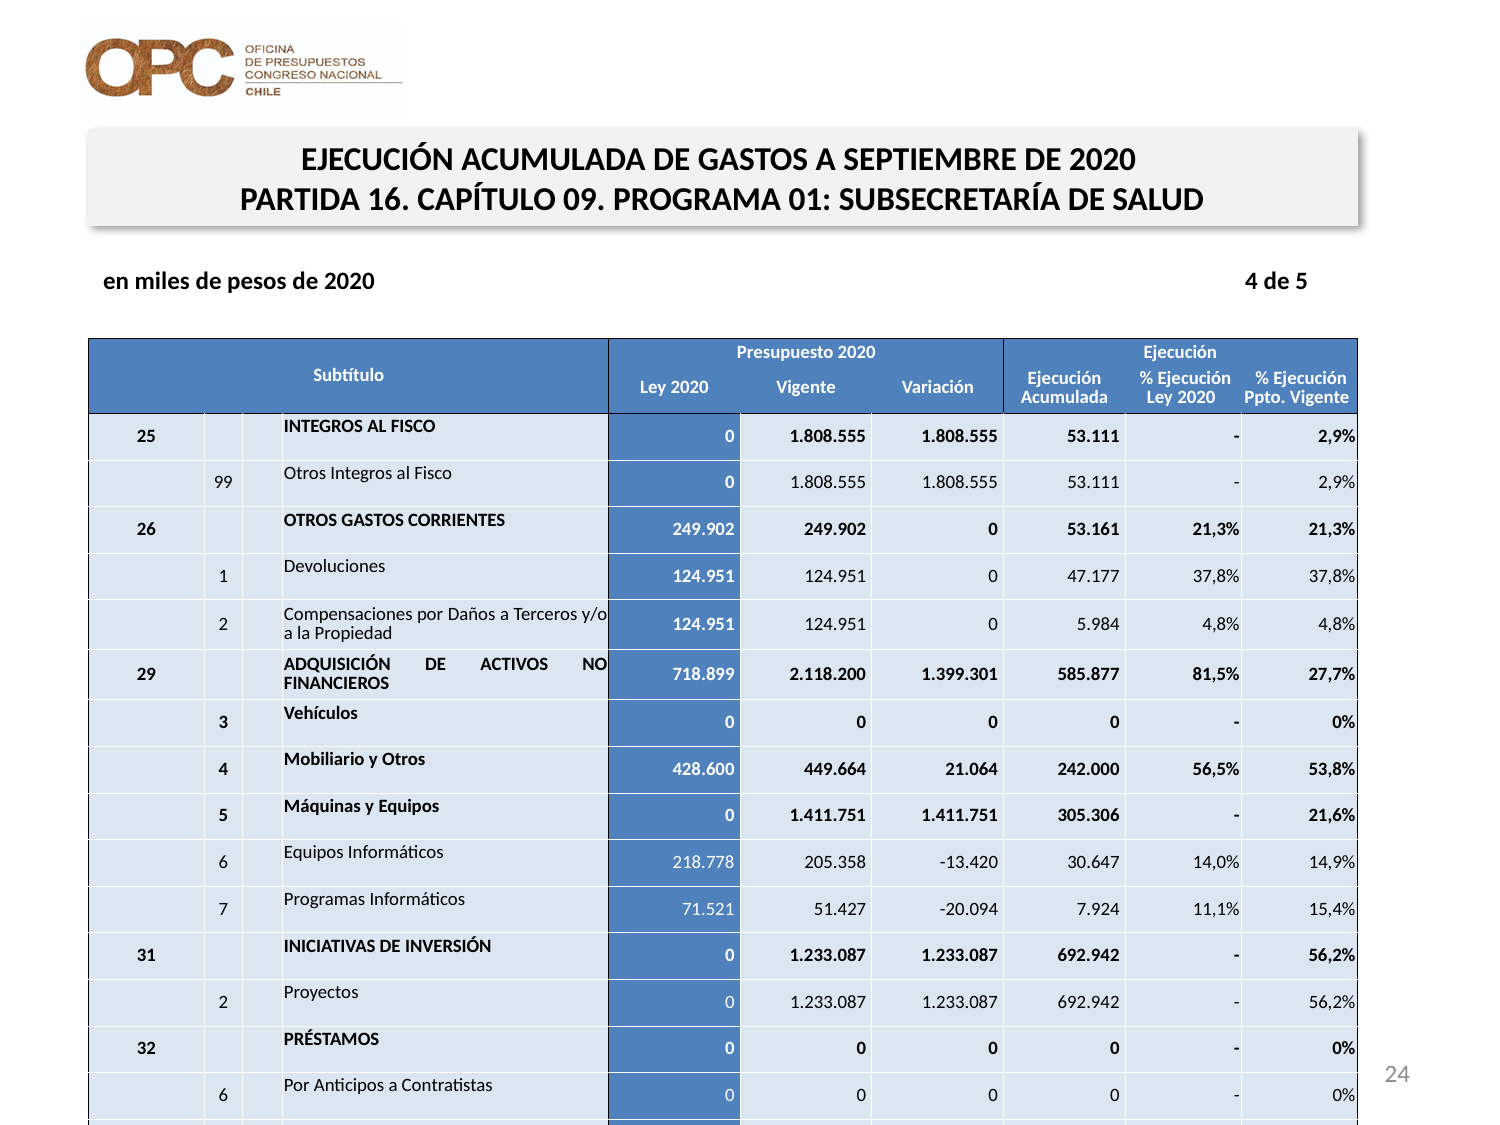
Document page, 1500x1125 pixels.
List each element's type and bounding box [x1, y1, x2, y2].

table_cell [1004, 364, 1357, 413]
table_cell [205, 933, 242, 979]
table_cell [1242, 600, 1357, 649]
table_cell [1126, 600, 1241, 649]
table_cell [1004, 1027, 1125, 1072]
table_cell [243, 600, 282, 649]
table_cell [243, 1027, 282, 1072]
table_cell [1242, 461, 1357, 506]
table_cell [1004, 700, 1125, 746]
table_cell [243, 414, 282, 460]
table_cell [1004, 980, 1125, 1026]
table_cell [872, 554, 1003, 599]
table_cell [741, 700, 871, 746]
table_cell [89, 600, 204, 649]
table_cell [243, 700, 282, 746]
table_cell [1126, 887, 1241, 932]
table_cell [741, 840, 871, 886]
table_cell [283, 414, 608, 460]
table_cell [1242, 1027, 1357, 1072]
table_cell [741, 1073, 871, 1119]
table_cell [1004, 600, 1125, 649]
table_cell [283, 650, 608, 699]
table_header [89, 339, 608, 413]
table_header [609, 339, 1003, 364]
table_cell [283, 600, 608, 649]
table_cell [1126, 507, 1241, 553]
table_cell [609, 933, 740, 979]
table_cell [205, 461, 242, 506]
table_cell [1126, 650, 1241, 699]
table_cell [205, 747, 242, 793]
table_cell [1242, 700, 1357, 746]
table_cell [741, 554, 871, 599]
table_cell [1242, 933, 1357, 979]
table_cell [872, 1120, 1003, 1125]
table_cell [205, 700, 242, 746]
table_cell [89, 461, 204, 506]
table_cell [872, 1027, 1003, 1072]
table_cell [741, 1120, 871, 1125]
table_cell [283, 980, 608, 1026]
table_cell [609, 650, 740, 699]
table_cell [243, 840, 282, 886]
table_cell [205, 507, 242, 553]
table_cell [89, 414, 204, 460]
table_cell [283, 933, 608, 979]
table_cell [89, 747, 204, 793]
table_cell [609, 461, 740, 506]
table_cell [89, 933, 204, 979]
table_cell [1242, 840, 1357, 886]
table_cell [89, 507, 204, 553]
table_cell [1004, 840, 1125, 886]
picture [82, 22, 403, 118]
table_cell [741, 747, 871, 793]
table_cell [283, 794, 608, 839]
table_cell [609, 600, 740, 649]
table_cell [741, 461, 871, 506]
table_cell [243, 650, 282, 699]
table_cell [243, 1120, 282, 1125]
table_cell [741, 414, 871, 460]
table_cell [1126, 554, 1241, 599]
table_cell [1242, 650, 1357, 699]
table_cell [205, 840, 242, 886]
table_cell [243, 980, 282, 1026]
table_cell [1126, 1120, 1241, 1125]
table_cell [1242, 794, 1357, 839]
table_cell [283, 1073, 608, 1119]
table_cell [89, 1027, 204, 1072]
table_cell [872, 887, 1003, 932]
table_cell [283, 1120, 608, 1125]
table_cell [283, 554, 608, 599]
table_cell [89, 840, 204, 886]
table_cell [1004, 887, 1125, 932]
table_cell [1126, 933, 1241, 979]
table_cell [205, 600, 242, 649]
table_cell [89, 1120, 204, 1125]
table_cell [1004, 507, 1125, 553]
table_cell [283, 461, 608, 506]
table_cell [1004, 1120, 1125, 1125]
table_cell [872, 600, 1003, 649]
table_cell [741, 887, 871, 932]
table_cell [609, 507, 740, 553]
table_cell [1126, 980, 1241, 1026]
table_cell [872, 933, 1003, 979]
table_cell [1004, 933, 1125, 979]
table_cell [1004, 461, 1125, 506]
table_cell [609, 554, 740, 599]
table_cell [609, 794, 740, 839]
table_cell [741, 600, 871, 649]
table_cell [609, 700, 740, 746]
table_cell [205, 887, 242, 932]
table_cell [741, 933, 871, 979]
text_box [88, 129, 1358, 226]
table_cell [243, 887, 282, 932]
table_cell [243, 794, 282, 839]
table_cell [1242, 1073, 1357, 1119]
table_cell [89, 700, 204, 746]
table_cell [1242, 1120, 1357, 1125]
table_cell [243, 554, 282, 599]
table_cell [1126, 414, 1241, 460]
table_cell [283, 747, 608, 793]
table_cell [609, 1073, 740, 1119]
table_cell [1126, 700, 1241, 746]
table_cell [872, 840, 1003, 886]
table_cell [1004, 794, 1125, 839]
table_cell [205, 980, 242, 1026]
table_cell [89, 794, 204, 839]
table_cell [205, 1120, 242, 1125]
slide_number [1358, 1042, 1425, 1103]
table_cell [609, 840, 740, 886]
table_cell [243, 1073, 282, 1119]
table_cell [205, 1073, 242, 1119]
table_cell [1004, 747, 1125, 793]
table_cell [1242, 747, 1357, 793]
table_cell [609, 1120, 740, 1125]
table_cell [1242, 507, 1357, 553]
table_cell [609, 887, 740, 932]
table_cell [741, 650, 871, 699]
table_cell [872, 980, 1003, 1026]
table_cell [1242, 887, 1357, 932]
table_cell [1242, 414, 1357, 460]
table_cell [609, 364, 1003, 413]
table_cell [205, 1027, 242, 1072]
table_cell [1242, 980, 1357, 1026]
table_cell [872, 461, 1003, 506]
table_cell [283, 1027, 608, 1072]
text_box [88, 256, 1358, 308]
table_cell [1126, 1073, 1241, 1119]
table_cell [1004, 1073, 1125, 1119]
table_cell [205, 554, 242, 599]
table_cell [872, 1073, 1003, 1119]
table_cell [872, 650, 1003, 699]
table_cell [609, 414, 740, 460]
table_cell [741, 980, 871, 1026]
table_cell [243, 747, 282, 793]
table_cell [1126, 747, 1241, 793]
table_cell [741, 507, 871, 553]
table_cell [205, 794, 242, 839]
table_cell [1126, 840, 1241, 886]
table_cell [205, 650, 242, 699]
table_cell [1126, 461, 1241, 506]
table_cell [1126, 1027, 1241, 1072]
table_cell [872, 747, 1003, 793]
table_cell [609, 1027, 740, 1072]
table_cell [89, 650, 204, 699]
table_cell [1004, 554, 1125, 599]
table_cell [872, 700, 1003, 746]
table_cell [89, 1073, 204, 1119]
table_cell [283, 887, 608, 932]
table_cell [205, 414, 242, 460]
table_cell [872, 794, 1003, 839]
table_cell [283, 700, 608, 746]
table_cell [89, 887, 204, 932]
table_cell [1004, 414, 1125, 460]
table_cell [609, 980, 740, 1026]
table_cell [1242, 554, 1357, 599]
table_cell [89, 554, 204, 599]
table_cell [741, 1027, 871, 1072]
table_cell [741, 794, 871, 839]
table_cell [1126, 794, 1241, 839]
table_cell [243, 461, 282, 506]
table_cell [283, 507, 608, 553]
table_cell [283, 840, 608, 886]
table_cell [243, 507, 282, 553]
table_cell [1004, 650, 1125, 699]
table_cell [872, 507, 1003, 553]
table_cell [243, 933, 282, 979]
table_header [1004, 339, 1357, 364]
table_cell [872, 414, 1003, 460]
table_cell [89, 980, 204, 1026]
table_cell [609, 747, 740, 793]
